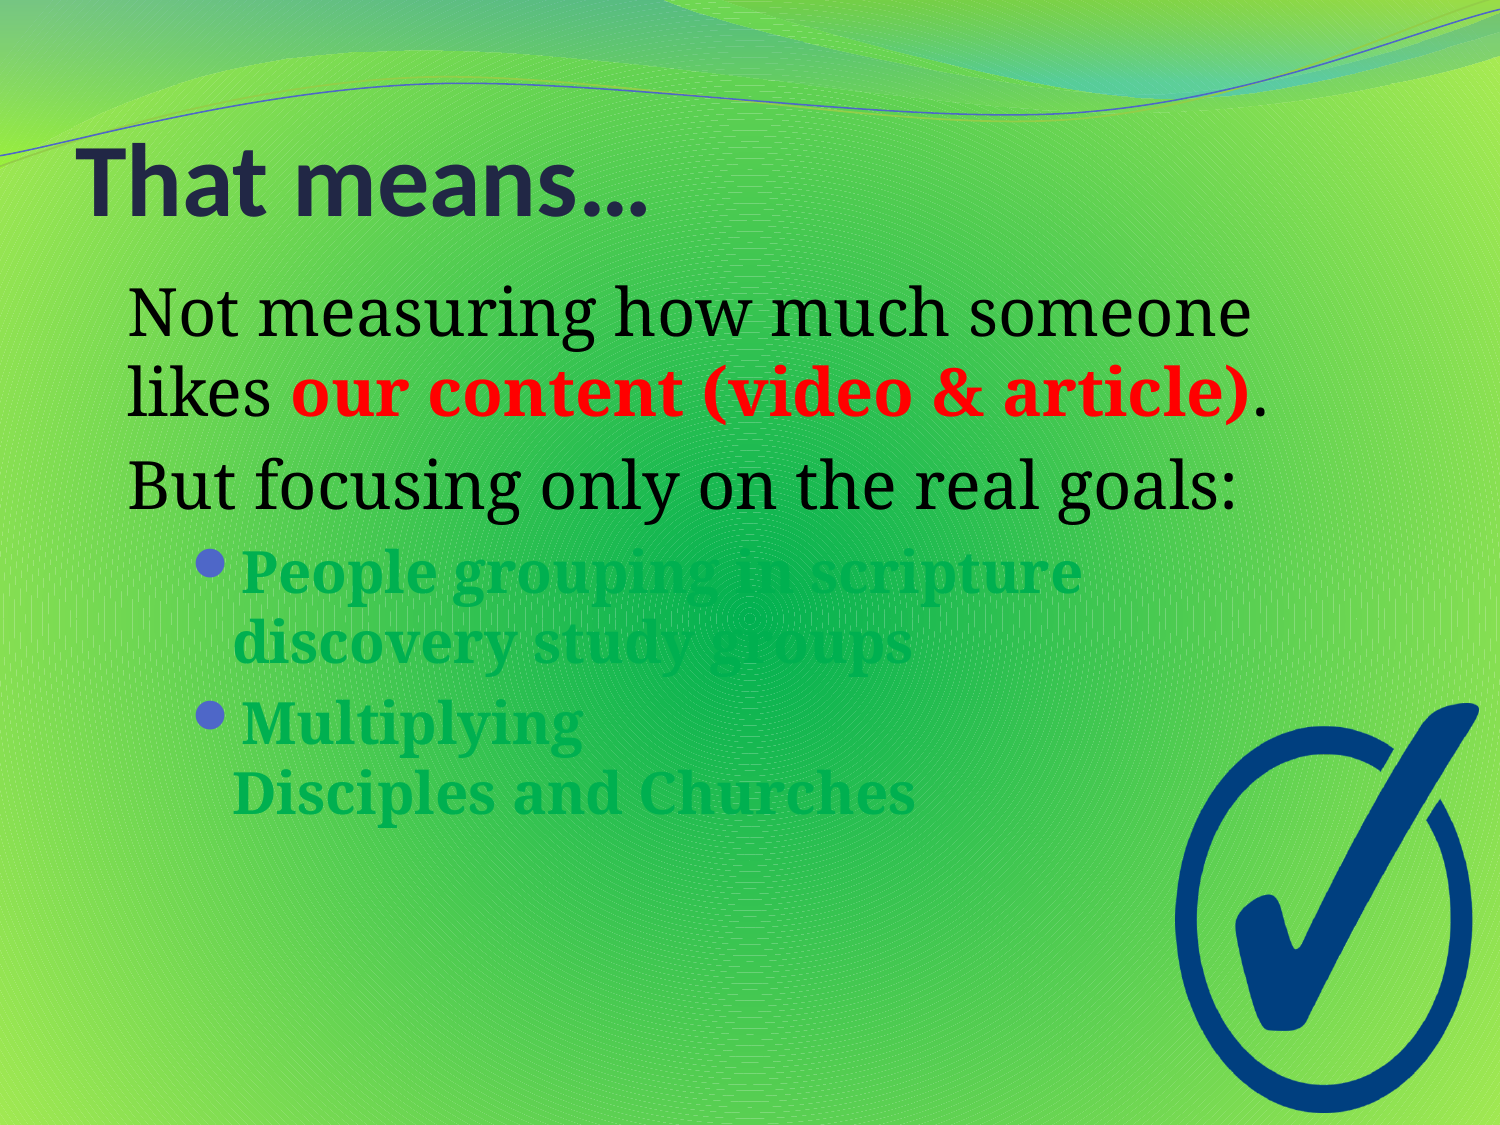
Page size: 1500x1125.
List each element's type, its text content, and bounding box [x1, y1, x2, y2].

picture [1174, 702, 1479, 1113]
title That means… [75, 50, 1425, 238]
list Not measuring how much someone likes our content (video & article). But focusing only on the real goals: People grouping in scripture discovery study groups Multiplying Disciples and Churches [112, 262, 1400, 1075]
